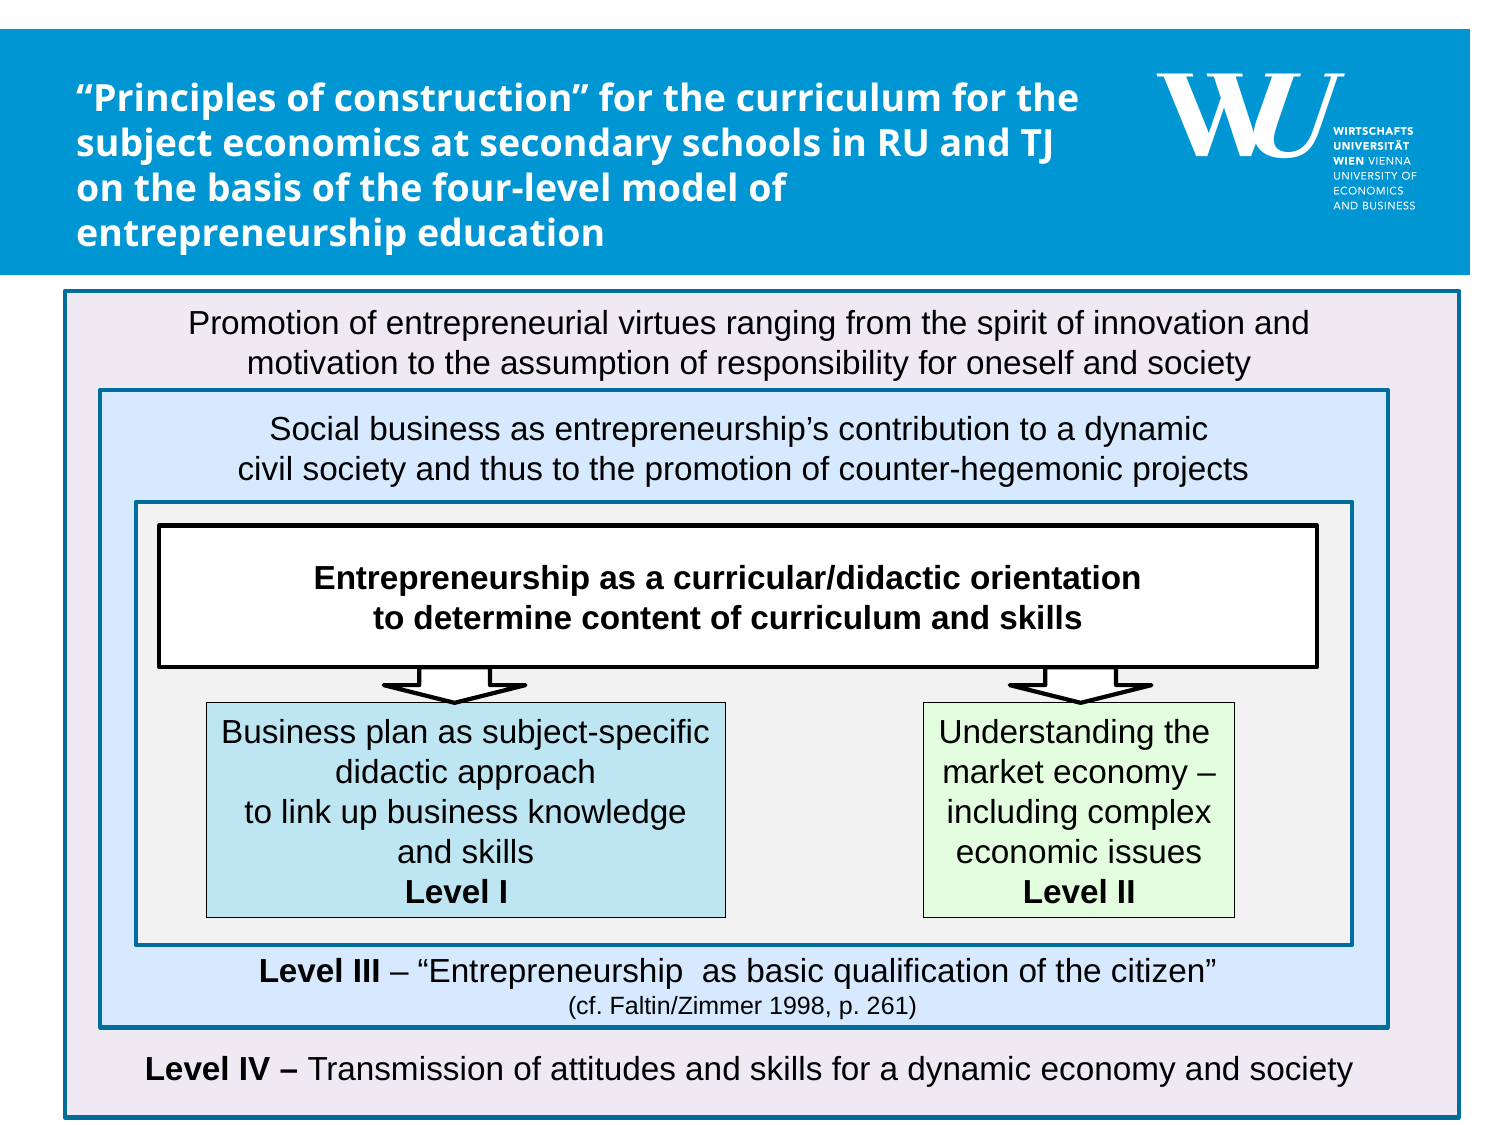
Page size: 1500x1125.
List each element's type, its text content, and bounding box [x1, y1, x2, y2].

text_box [98, 388, 1390, 400]
text_box [98, 495, 1390, 1030]
picture [1158, 74, 1344, 158]
picture [0, 0, 1500, 1125]
text_box [63, 289, 1461, 1120]
text_box Entrepreneurship [157, 523, 1319, 669]
text_box Entrepreneurship as a curricular/didactic orientation to determine content of curriculum and skills [298, 548, 1158, 644]
text_box Level III – “Entrepreneurship as basic qualification of the citizen” (cf. Faltin/Zimmer 1998, p. 261) [243, 941, 1243, 1027]
text_box Promotion of entrepreneurial virtues ranging from the spirit of innovation and motivation to the assumption of responsibility for oneself and society [129, 293, 1371, 389]
title “Principles of construction” for the curriculum for the subject economics at secondary schools in RU and TJ on the basis of the four-level model of entrepreneurship education [76, 70, 1107, 259]
text_box Social business as entrepreneurship’s contribution to a dynamic civil society and thus to the promotion of counter-hegemonic projects [76, 400, 1412, 495]
text_box [134, 500, 1354, 947]
text_box Level IV – Transmission of attitudes and skills for a dynamic economy and society [76, 1039, 1424, 1095]
text_box Understanding the market economy – including complex economic issues Level II [923, 702, 1235, 918]
text_box [381, 665, 528, 705]
text_box Business plan as subject-specific didactic approach to link up business knowledge and skills Level I [206, 702, 726, 918]
text_box [1007, 665, 1154, 705]
